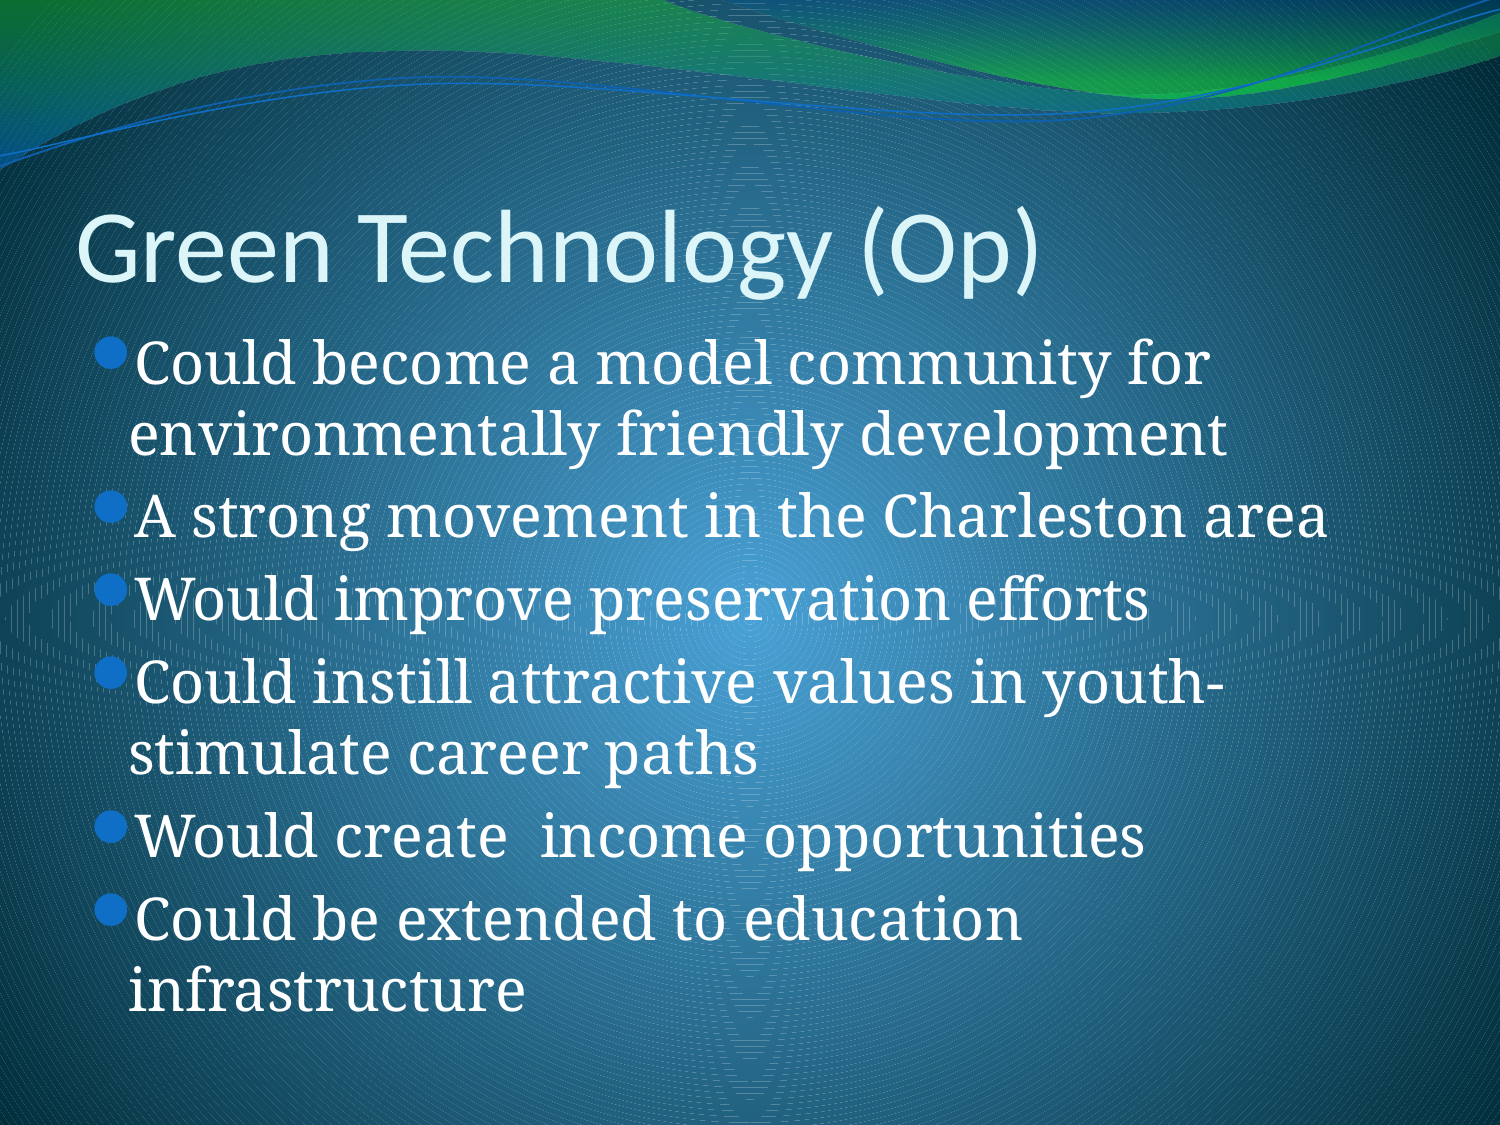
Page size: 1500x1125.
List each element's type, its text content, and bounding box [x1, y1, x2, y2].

list Could become a model community for environmentally friendly development A strong movement in the Charleston area Would improve preservation efforts Could instill attractive values in youth- stimulate career paths Would create income opportunities Could be extended to education infrastructure [75, 317, 1425, 1038]
title Green Technology (Op) [75, 115, 1425, 303]
